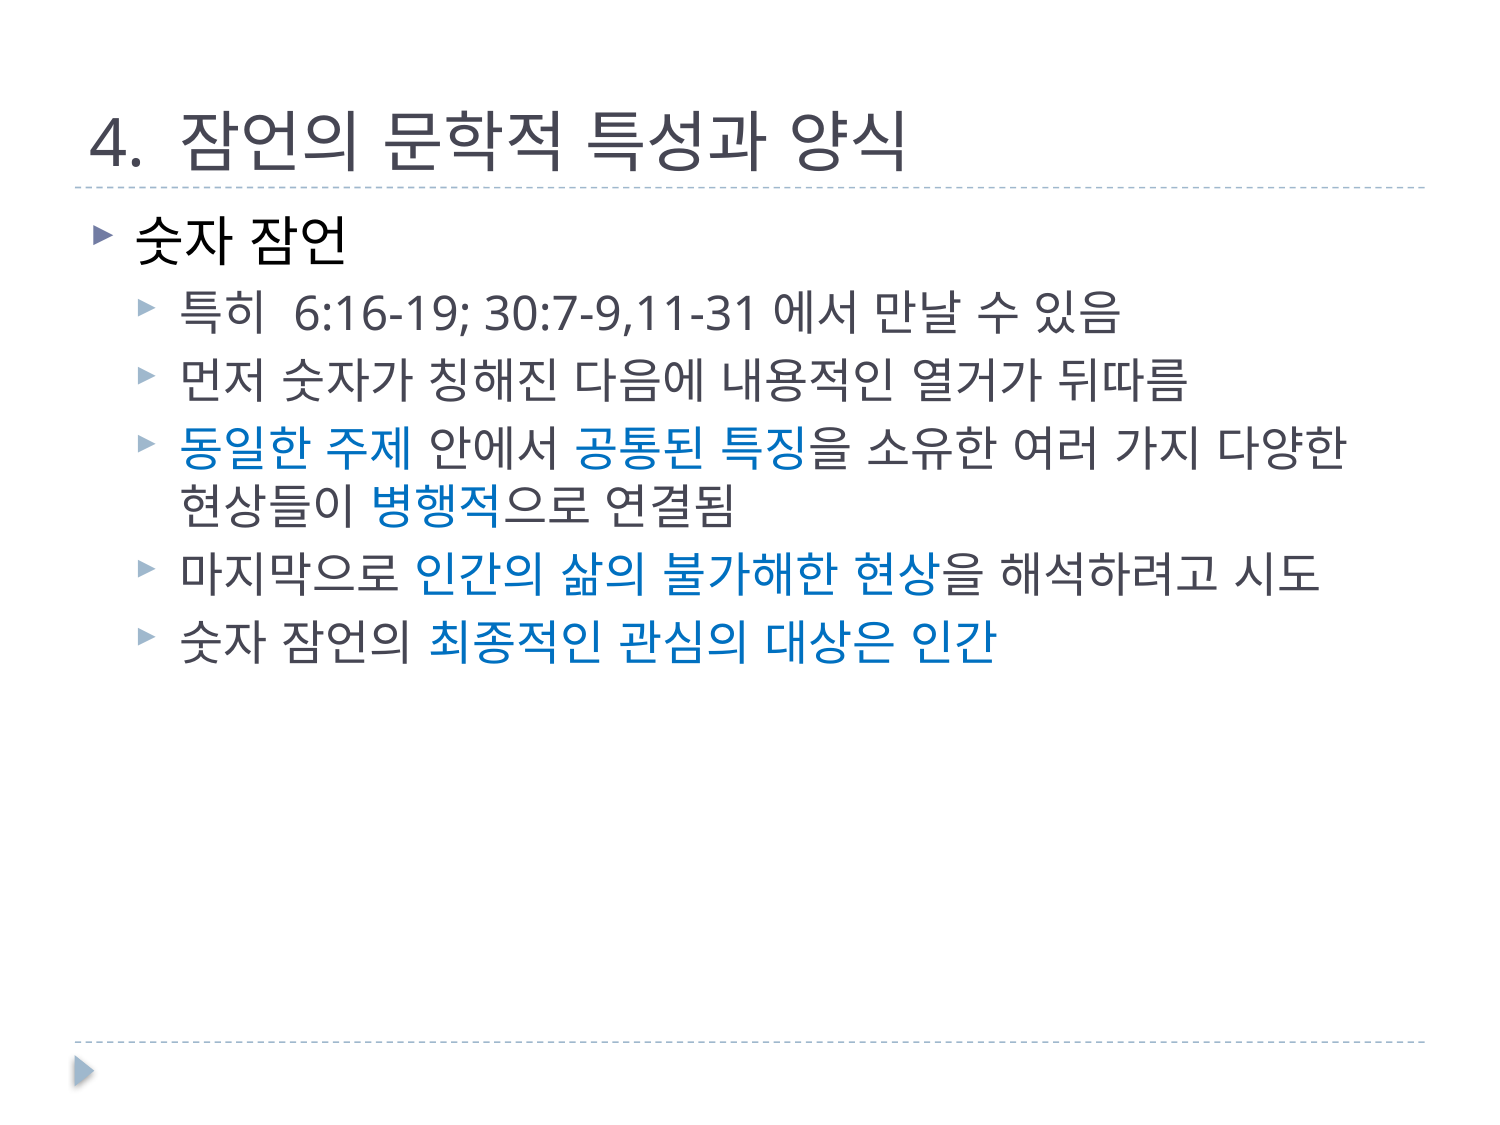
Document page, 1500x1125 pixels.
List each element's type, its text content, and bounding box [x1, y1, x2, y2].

list 숫자 잠언 특히 6:16-19; 30:7-9,11-31에서 만날 수 있음 먼저 숫자가 칭해진 다음에 내용적인 열거가 뒤따름 동일한 주제 안에서 공통된 특징을 소유한 여러 가지 다양한 현상들이 병행적으로 연결됨 마지막으로 인간의 삶의 불가해한 현상을 해석하려고 시도 숫자 잠언의 최종적인 관심의 대상은 인간 [75, 200, 1425, 1010]
title 4. 잠언의 문학적 특성과 양식 [75, 24, 1425, 188]
